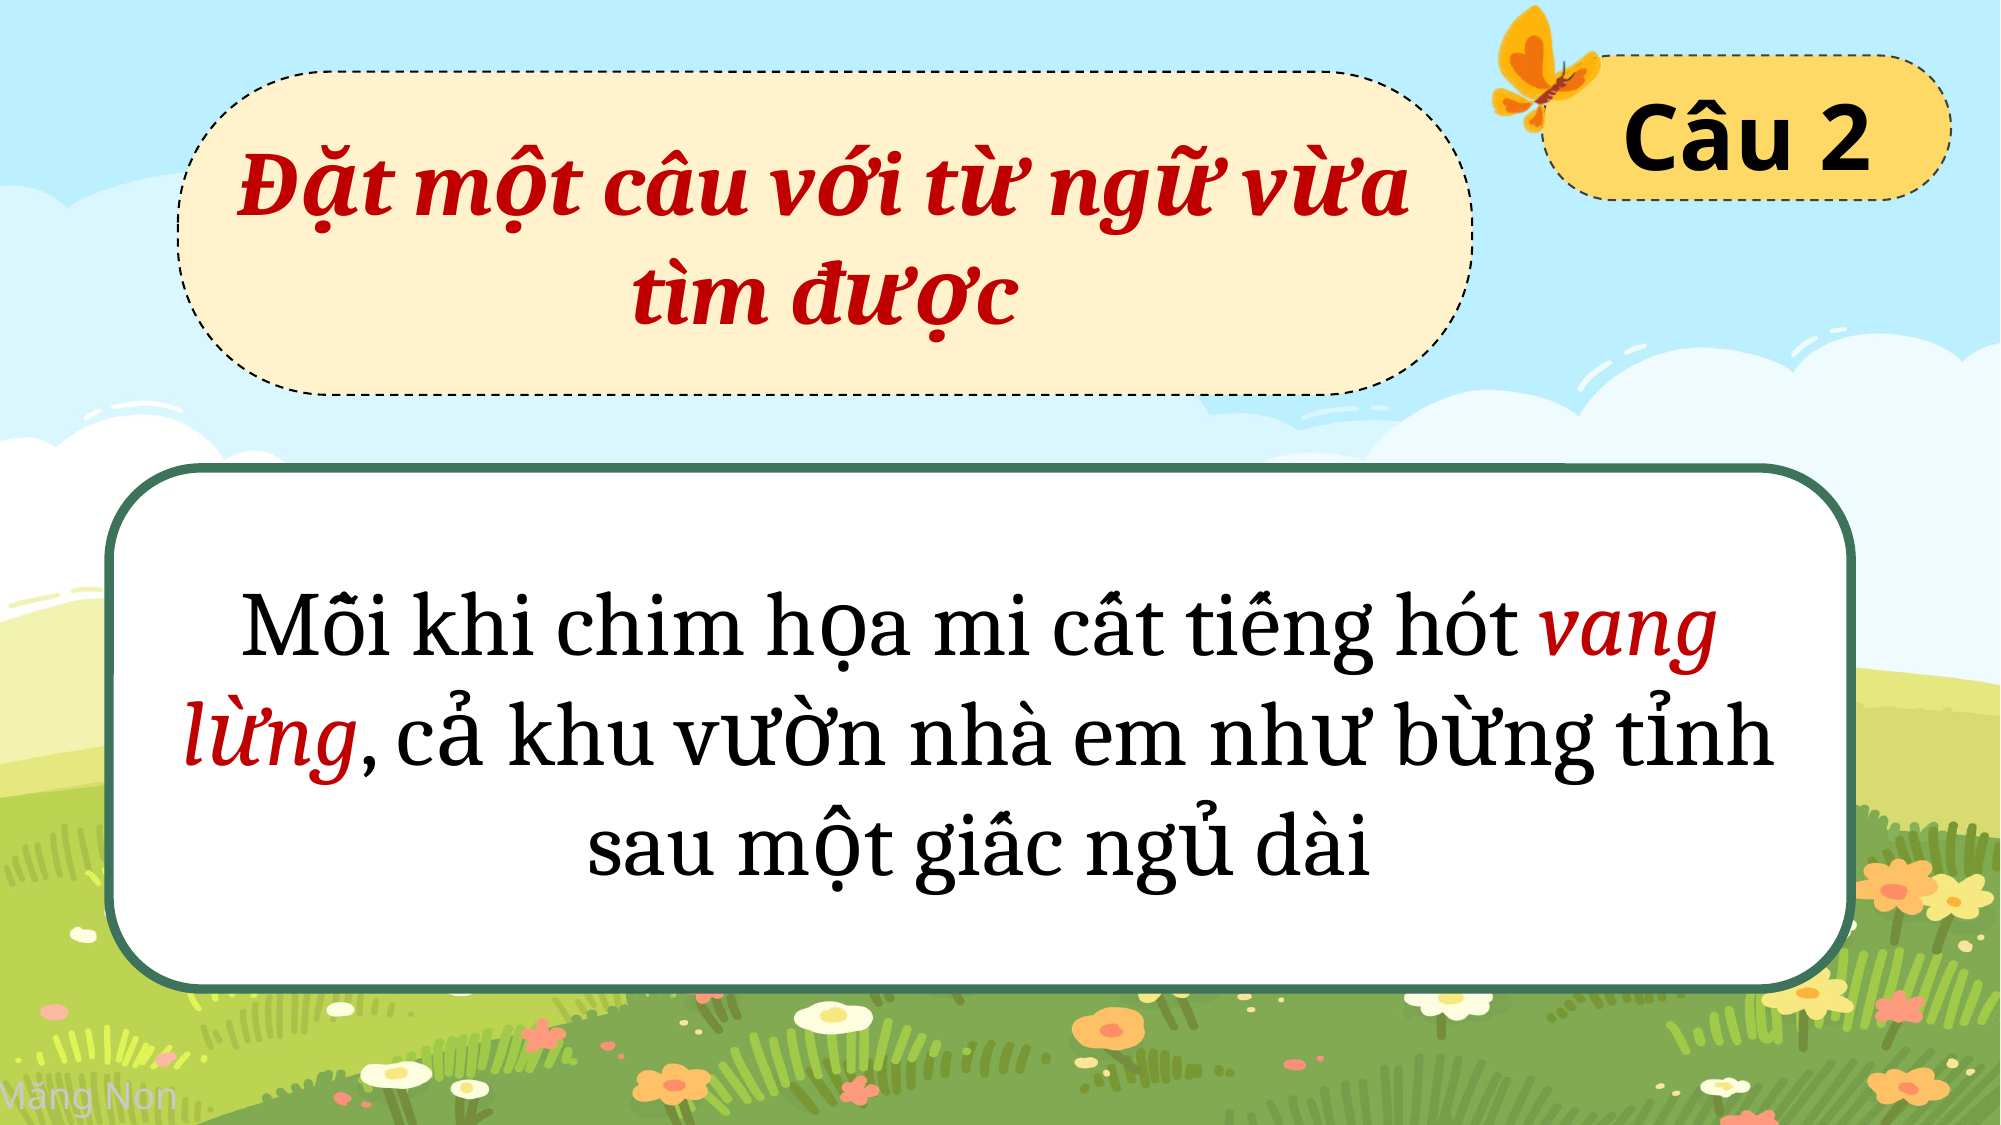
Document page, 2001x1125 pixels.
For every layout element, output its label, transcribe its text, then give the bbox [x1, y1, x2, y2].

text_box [1472, 0, 1952, 201]
picture [0, 0, 2001, 1125]
text_box Đặt một câu với từ ngữ vừa tìm được [177, 71, 1473, 395]
text_box Mỗi khi chim họa mi cất tiếng hót vang lừng, cả khu vườn nhà em như bừng tỉnh sau một giấc ngủ dài [107, 466, 1853, 991]
